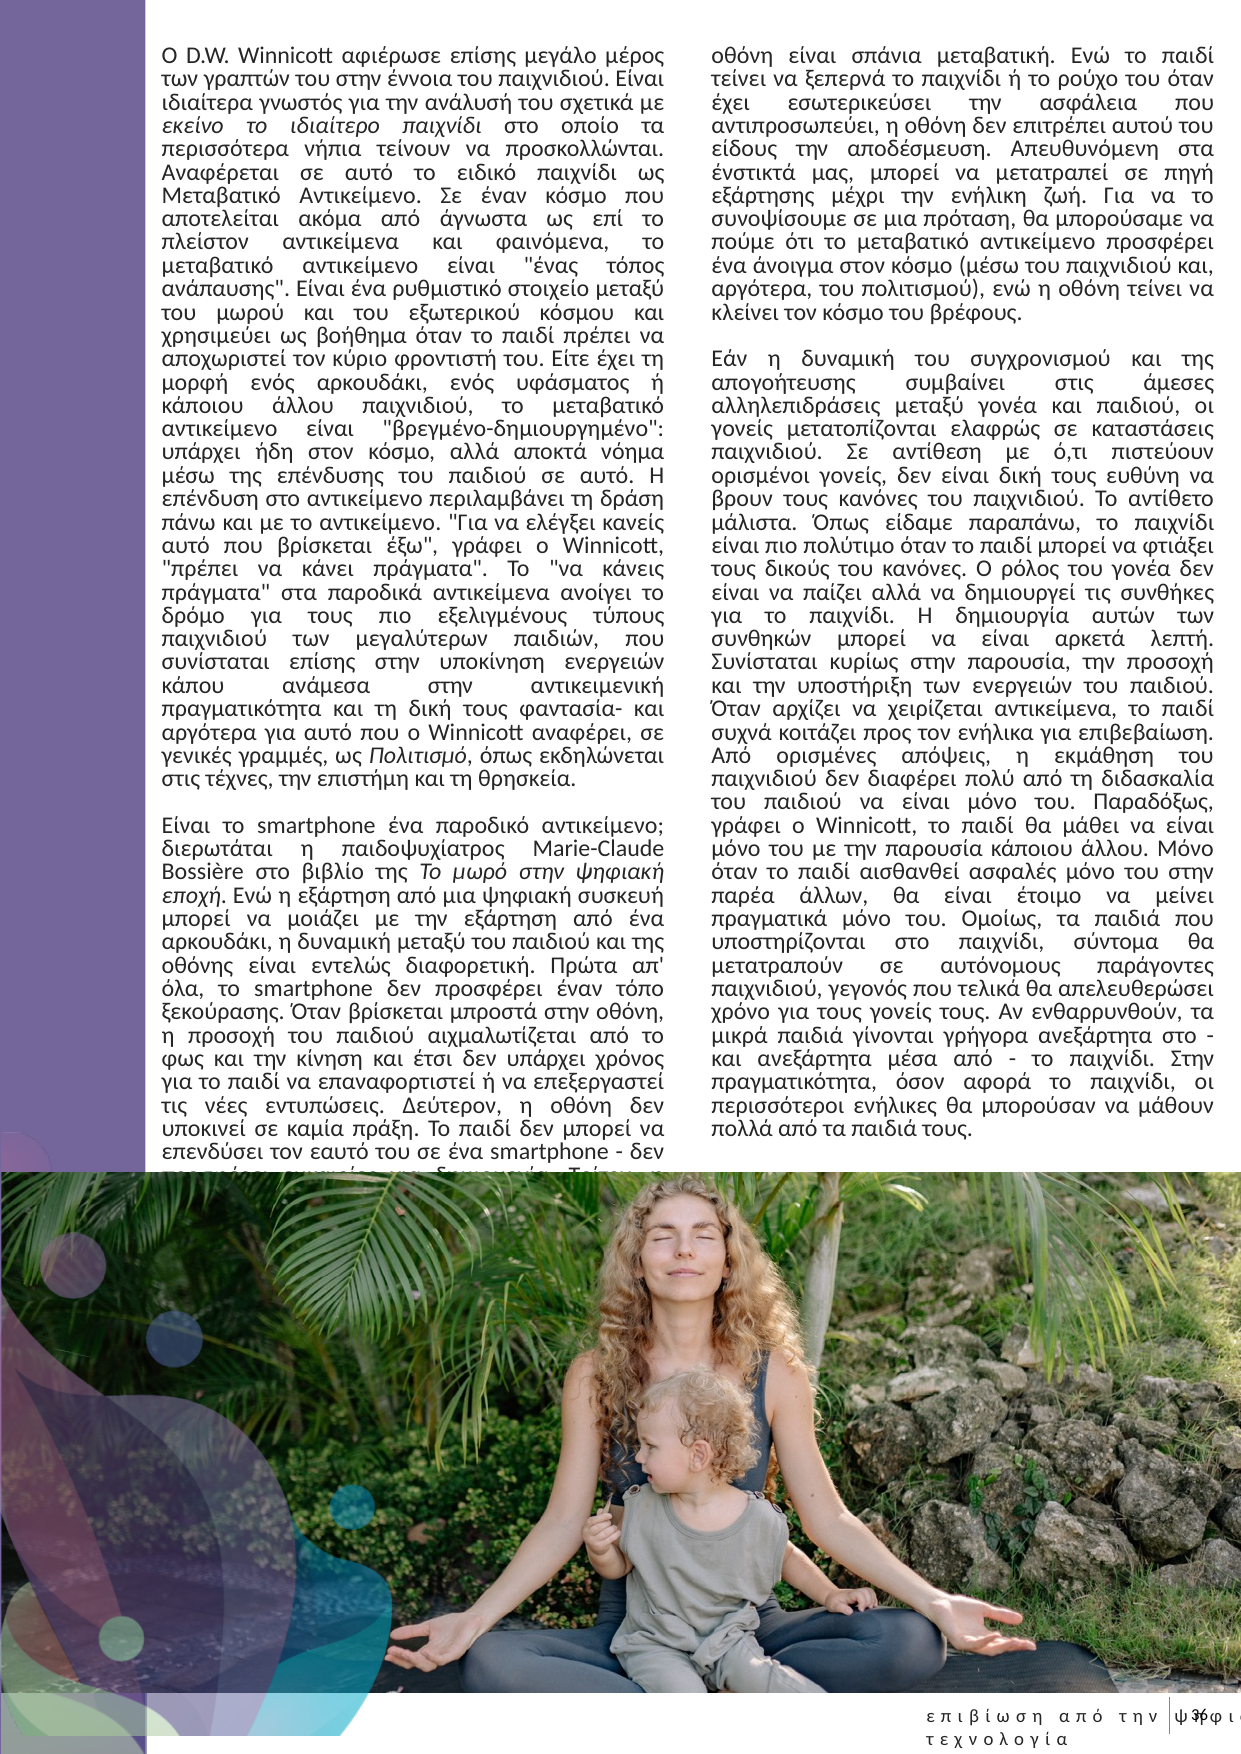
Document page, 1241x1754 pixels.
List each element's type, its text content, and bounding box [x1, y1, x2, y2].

text_box [0, 0, 146, 1193]
slide_number 36 [1170, 1693, 1229, 1736]
picture [0, 1089, 1241, 1754]
text_box Ο D.W. Winnicott αφιέρωσε επίσης μεγάλο μέρος των γραπτών του στην έννοια του παιχνιδιού. Είναι ιδιαίτερα γνωστός για την ανάλυσή του σχετικά με εκείνο το ιδιαίτερο παιχνίδι στο οποίο τα περισσότερα νήπια τείνουν να προσκολλώνται. Αναφέρεται σε αυτό το ειδικό παιχνίδι ως Μεταβατικό Αντικείμενο. Σε έναν κόσμο που αποτελείται ακόμα από άγνωστα ως επί το πλείστον αντικείμενα και φαινόμενα, το μεταβατικό αντικείμενο είναι "ένας τόπος ανάπαυσης". Είναι ένα ρυθμιστικό στοιχείο μεταξύ του μωρού και του εξωτερικού κόσμου και χρησιμεύει ως βοήθημα όταν το παιδί πρέπει να αποχωριστεί τον κύριο φροντιστή του. Είτε έχει τη μορφή ενός αρκουδάκι, ενός υφάσματος ή κάποιου άλλου παιχνιδιού, το μεταβατικό αντικείμενο είναι "βρεγμένο-δημιουργημένο": υπάρχει ήδη στον κόσμο, αλλά αποκτά νόημα μέσω της επένδυσης του παιδιού σε αυτό. Η επένδυση στο αντικείμενο περιλαμβάνει τη δράση πάνω και με το αντικείμενο. "Για να ελέγξει κανείς αυτό που βρίσκεται έξω", γράφει ο Winnicott, "πρέπει να κάνει πράγματα". Το "να κάνεις πράγματα" στα παροδικά αντικείμενα ανοίγει το δρόμο για τους πιο εξελιγμένους τύπους παιχνιδιού των μεγαλύτερων παιδιών, που συνίσταται επίσης στην υποκίνηση ενεργειών κάπου ανάμεσα στην αντικειμενική πραγματικότητα και τη δική τους φαντασία- και αργότερα για αυτό που ο Winnicott αναφέρει, σε γενικές γραμμές, ως Πολιτισμό, όπως εκδηλώνεται στις τέχνες, την επιστήμη και τη θρησκεία. Είναι το smartphone ένα παροδικό αντικείμενο; διερωτάται η παιδοψυχίατρος Marie-Claude Bossière στο βιβλίο της Το μωρό στην ψηφιακή εποχή. Ενώ η εξάρτηση από μια ψηφιακή συσκευή μπορεί να μοιάζει με την εξάρτηση από ένα αρκουδάκι, η δυναμική μεταξύ του παιδιού και της οθόνης είναι εντελώς διαφορετική. Πρώτα απ' όλα, το smartphone δεν προσφέρει έναν τόπο ξεκούρασης. Όταν βρίσκεται μπροστά στην οθόνη, η προσοχή του παιδιού αιχμαλωτίζεται από το φως και την κίνηση και έτσι δεν υπάρχει χρόνος για το παιδί να επαναφορτιστεί ή να επεξεργαστεί τις νέες εντυπώσεις. Δεύτερον, η οθόνη δεν υποκινεί σε καμία πράξη. Το παιδί δεν μπορεί να επενδύσει τον εαυτό του σε ένα smartphone - δεν προσφέρει ευκαιρίες για δημιουργία. Τρίτον, η οθόνη είναι σπάνια μεταβατική. Ενώ το παιδί τείνει να ξεπερνά το παιχνίδι ή το ρούχο του όταν έχει εσωτερικεύσει την ασφάλεια που αντιπροσωπεύει, η οθόνη δεν επιτρέπει αυτού του είδους την αποδέσμευση. Απευθυνόμενη στα ένστικτά μας, μπορεί να μετατραπεί σε πηγή εξάρτησης μέχρι την ενήλικη ζωή. Για να το συνοψίσουμε σε μια πρόταση, θα μπορούσαμε να πούμε ότι το μεταβατικό αντικείμενο προσφέρει ένα άνοιγμα στον κόσμο (μέσω του παιχνιδιού και, αργότερα, του πολιτισμού), ενώ η οθόνη τείνει να κλείνει τον κόσμο του βρέφους. Εάν η δυναμική του συγχρονισμού και της απογοήτευσης συμβαίνει στις άμεσες αλληλεπιδράσεις μεταξύ γονέα και παιδιού, οι γονείς μετατοπίζονται ελαφρώς σε καταστάσεις παιχνιδιού. Σε αντίθεση με ό,τι πιστεύουν ορισμένοι γονείς, δεν είναι δική τους ευθύνη να βρουν τους κανόνες του παιχνιδιού. Το αντίθετο μάλιστα. Όπως είδαμε παραπάνω, το παιχνίδι είναι πιο πολύτιμο όταν το παιδί μπορεί να φτιάξει τους δικούς του κανόνες. Ο ρόλος του γονέα δεν είναι να παίζει αλλά να δημιουργεί τις συνθήκες για το παιχνίδι. Η δημιουργία αυτών των συνθηκών μπορεί να είναι αρκετά λεπτή. Συνίσταται κυρίως στην παρουσία, την προσοχή και την υποστήριξη των ενεργειών του παιδιού. Όταν αρχίζει να χειρίζεται αντικείμενα, το παιδί συχνά κοιτάζει προς τον ενήλικα για επιβεβαίωση. Από ορισμένες απόψεις, η εκμάθηση του παιχνιδιού δεν διαφέρει πολύ από τη διδασκαλία του παιδιού να είναι μόνο του. Παραδόξως, γράφει ο Winnicott, το παιδί θα μάθει να είναι μόνο του με την παρουσία κάποιου άλλου. Μόνο όταν το παιδί αισθανθεί ασφαλές μόνο του στην παρέα άλλων, θα είναι έτοιμο να μείνει πραγματικά μόνο του. Ομοίως, τα παιδιά που υποστηρίζονται στο παιχνίδι, σύντομα θα μετατραπούν σε αυτόνομους παράγοντες παιχνιδιού, γεγονός που τελικά θα απελευθερώσει χρόνο για τους γονείς τους. Αν ενθαρρυνθούν, τα μικρά παιδιά γίνονται γρήγορα ανεξάρτητα στο - και ανεξάρτητα μέσα από - το παιχνίδι. Στην πραγματικότητα, όσον αφορά το παιχνίδι, οι περισσότεροι ενήλικες θα μπορούσαν να μάθουν πολλά από τα παιδιά τους. [146, 37, 1229, 164]
